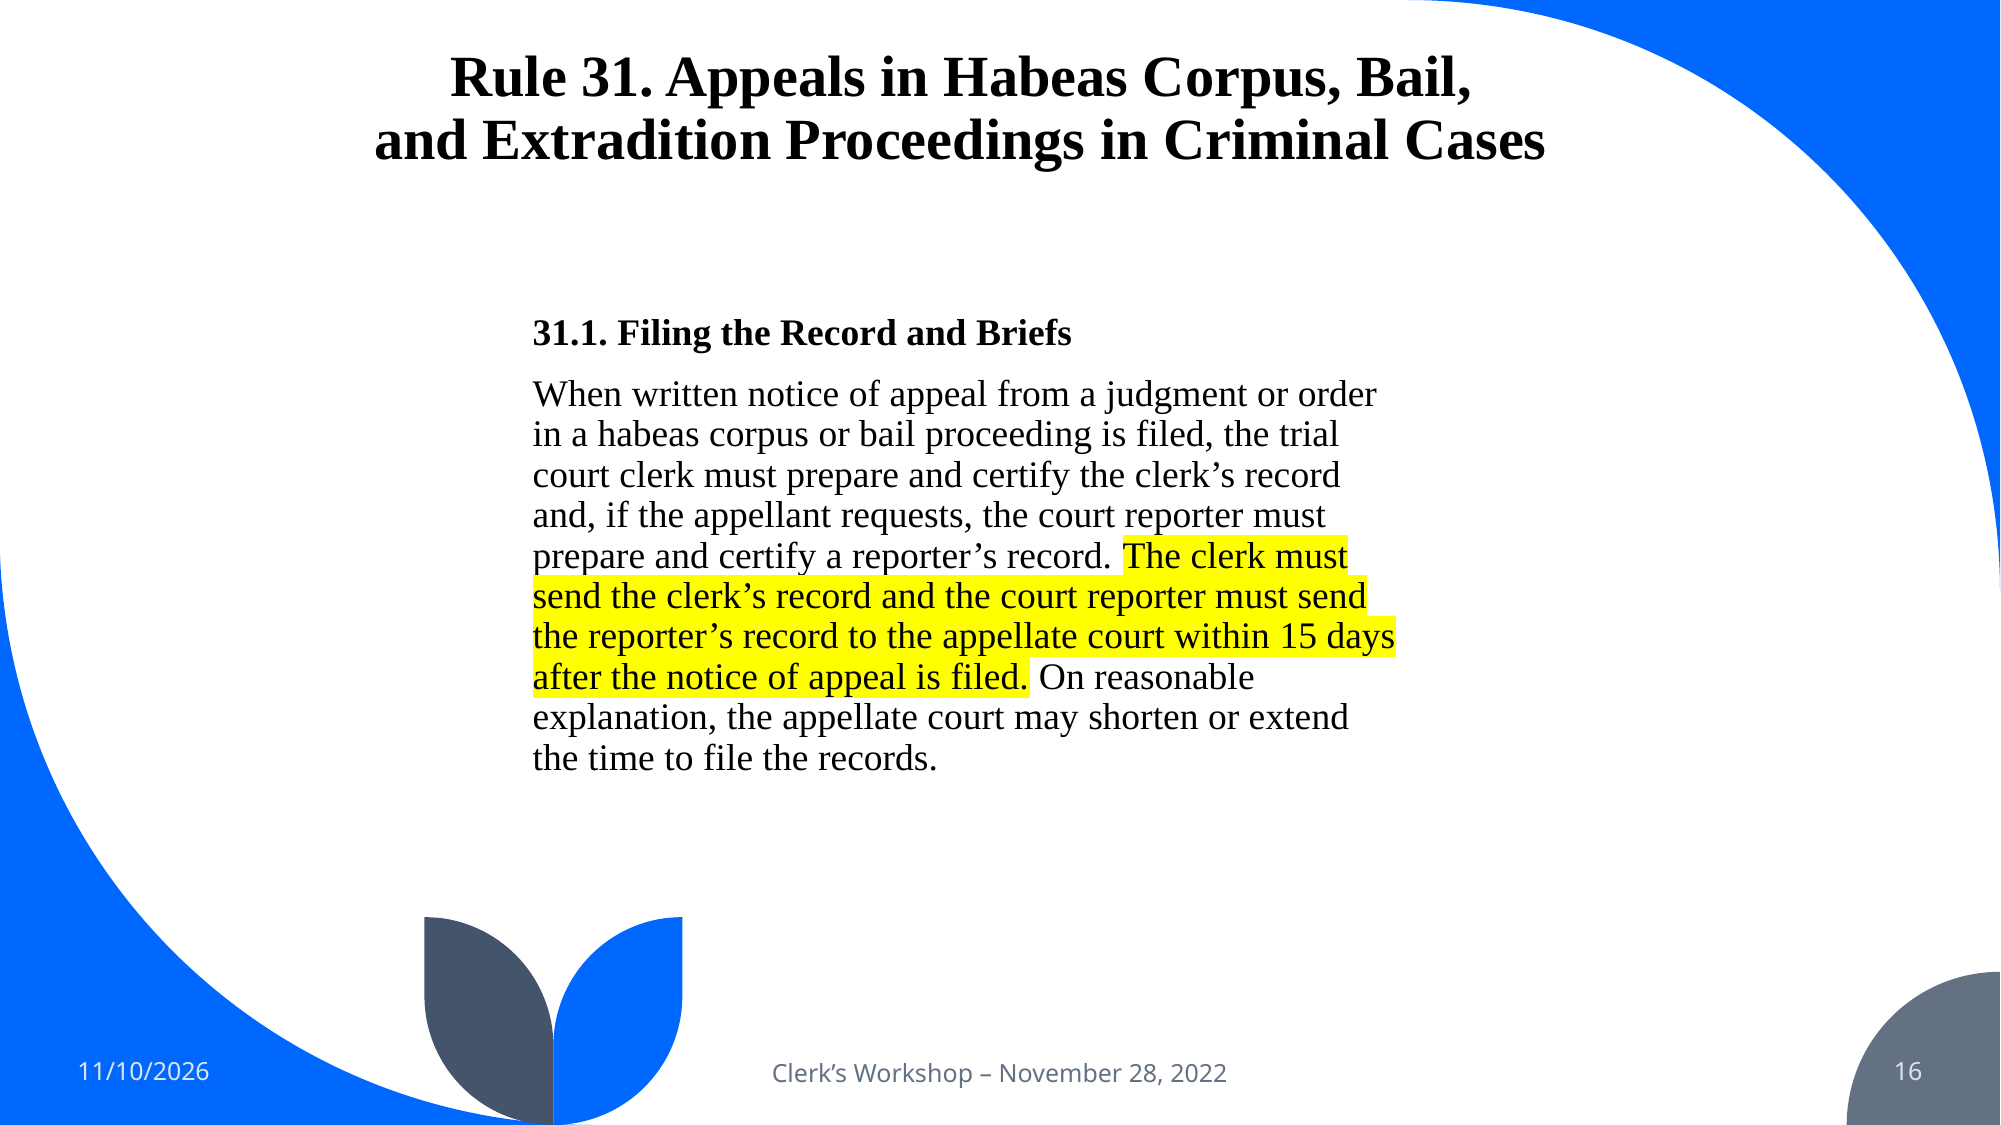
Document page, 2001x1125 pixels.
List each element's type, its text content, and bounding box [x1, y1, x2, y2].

footer Clerk’s Workshop – November 28, 2022 [662, 1042, 1338, 1103]
title Rule 31. Appeals in Habeas Corpus, Bail, and Extradition Proceedings in Criminal Cases [166, 64, 1771, 181]
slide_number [62, 1042, 353, 1103]
list 31.1. Filing the Record and Briefs When written notice of appeal from a judgment or order in a habeas corpus or bail proceeding is filed, the trial court clerk must prepare and certify the clerk’s record and, if the appellant requests, the court reporter must prepare and certify a reporter’s record. The clerk must send the clerk’s record and the court reporter must send the reporter’s record to the appellate court within 15 days after the notice of appeal is filed. On reasonable explanation, the appellate court may shorten or extend the time to file the records. [517, 305, 1420, 770]
slide_number 16 [1665, 1042, 1938, 1103]
